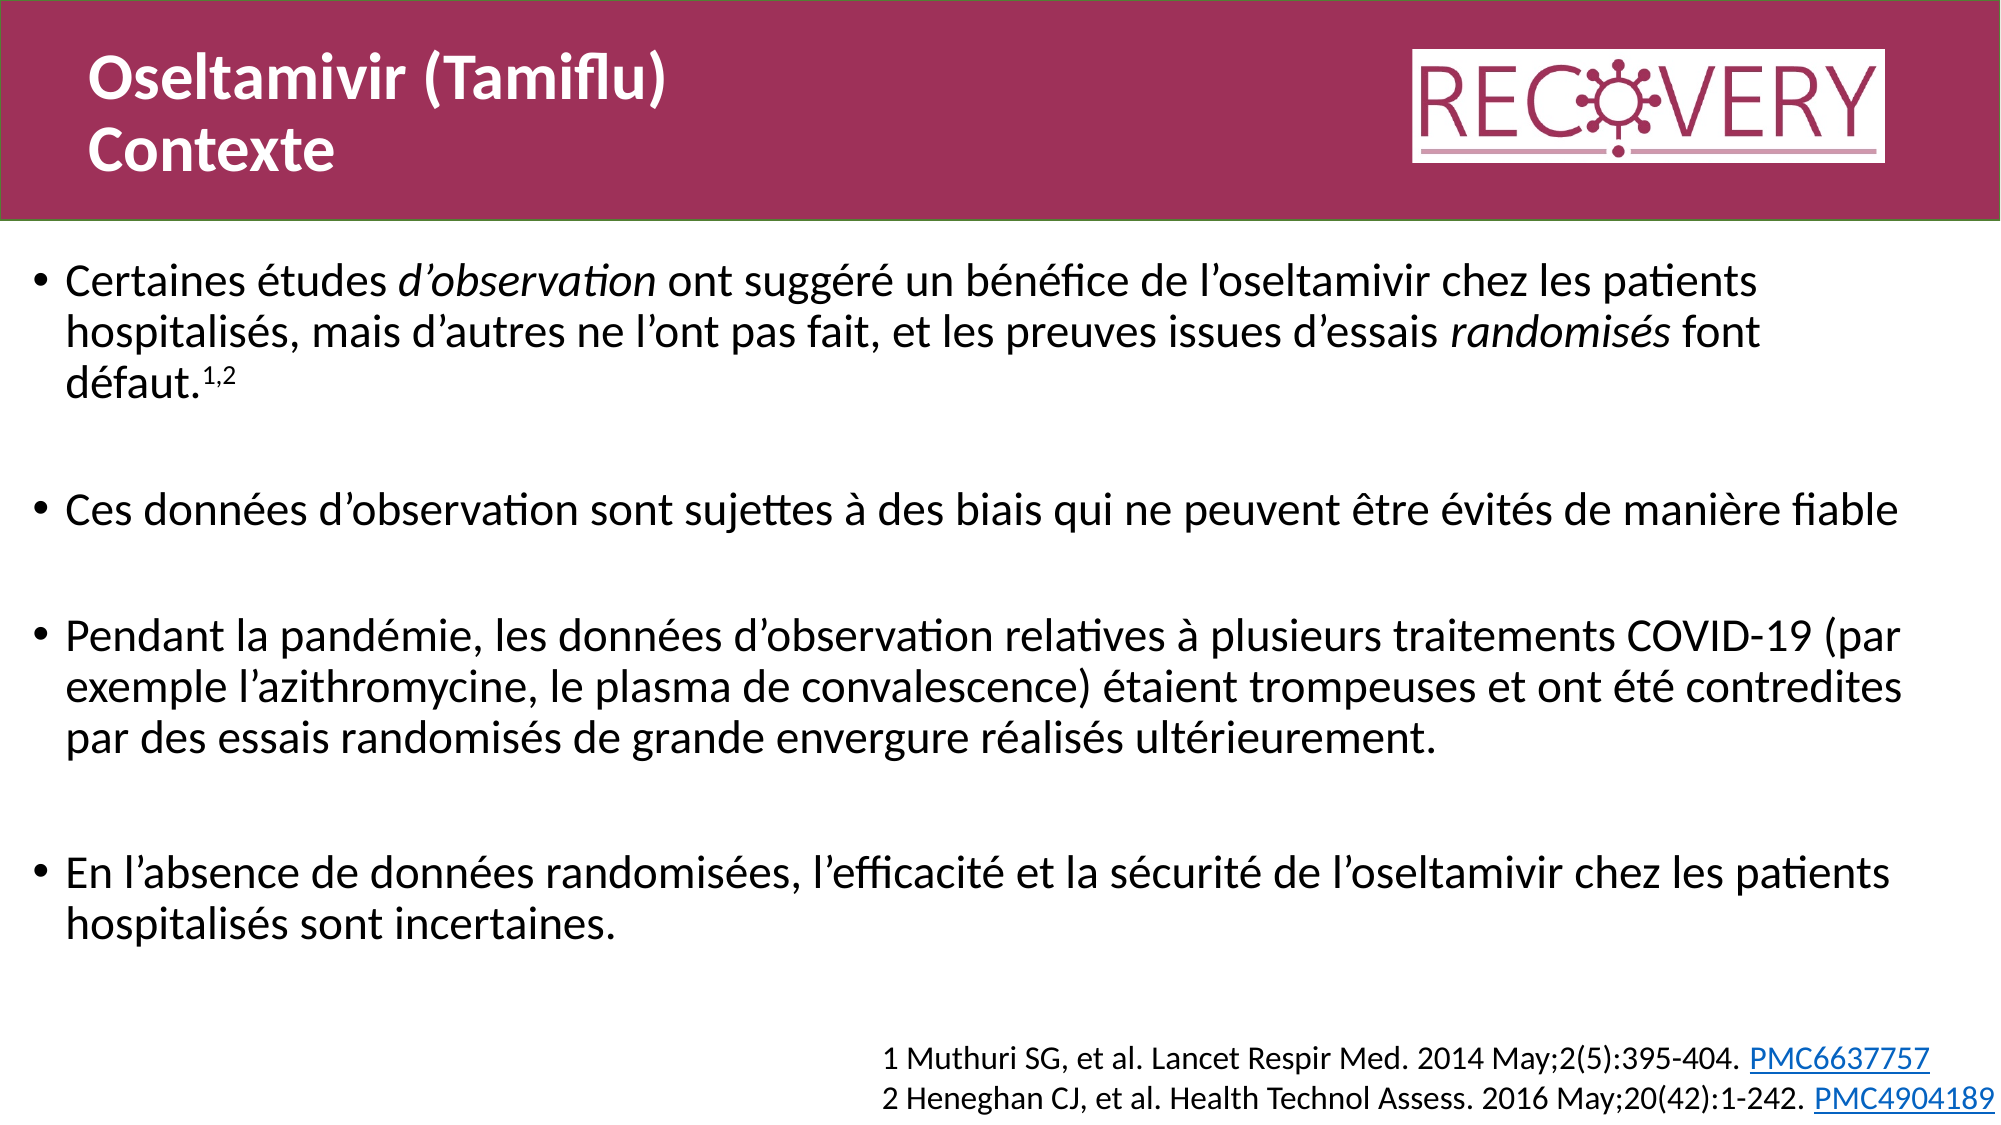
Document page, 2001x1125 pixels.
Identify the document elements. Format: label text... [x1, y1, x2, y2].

text_box 1 Muthuri SG, et al. Lancet Respir Med. 2014 May;2(5):395-404. PMC6637757 2 Heneghan CJ, et al. Health Technol Assess. 2016 May;20(42):1-242. PMC4904189 [867, 1029, 2000, 1124]
picture [1799, 49, 1885, 163]
list Certaines études d’observation ont suggéré un bénéfice de l’oseltamivir chez les patients hospitalisés, mais d’autres ne l’ont pas fait, et les preuves issues d’essais randomisés font défaut.1,2 Ces données d’observation sont sujettes à des biais qui ne peuvent être évités de manière fiable Pendant la pandémie, les données d’observation relatives à plusieurs traitements COVID-19 (par exemple l’azithromycine, le plasma de convalescence) étaient trompeuses et ont été contredites par des essais randomisés de grande envergure réalisés ultérieurement. En l’absence de données randomisées, l’efficacité et la sécurité de l’oseltamivir chez les patients hospitalisés sont incertaines. [17, 248, 1949, 1001]
text_box Oseltamivir (Tamiflu) Contexte [73, 4, 1799, 223]
